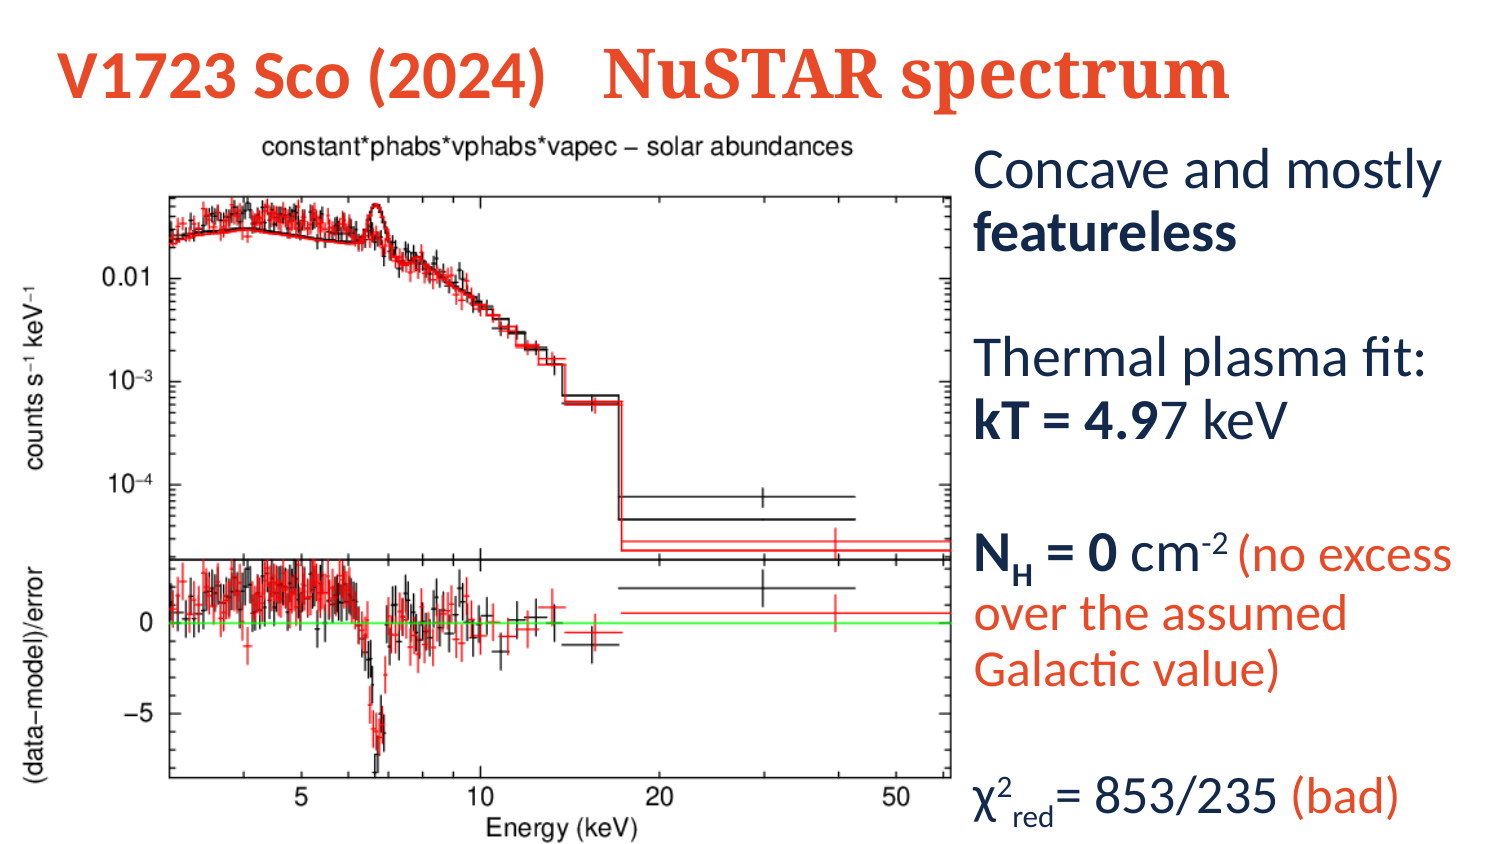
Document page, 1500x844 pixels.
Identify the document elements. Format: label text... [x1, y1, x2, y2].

list Concave and mostly featureless Thermal plasma fit: kT = 4.97 keV NH = 0 cm-2 (no excess over the assumed Galactic value) χ2red= 853/235 (bad) [962, 132, 1500, 833]
picture [0, 124, 953, 843]
title V1723 Sco (2024) NuSTAR spectrum [46, 0, 1460, 158]
